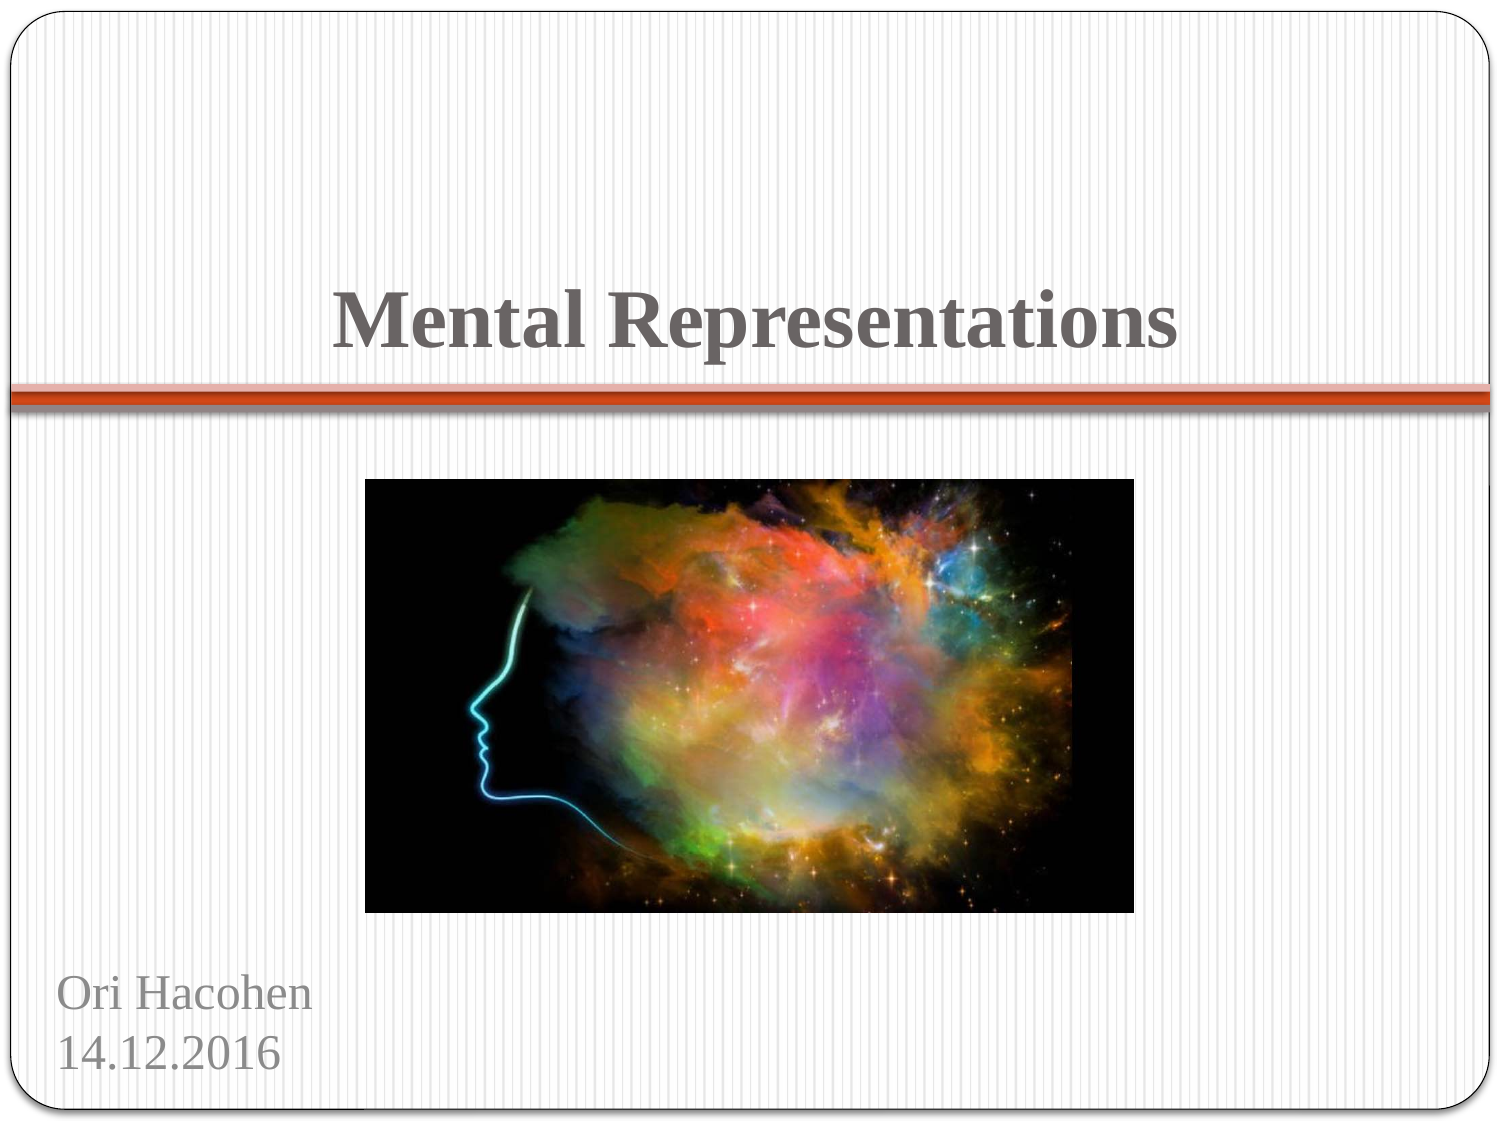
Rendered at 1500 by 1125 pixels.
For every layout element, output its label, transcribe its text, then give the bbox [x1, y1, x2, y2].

title Mental Representations [118, 156, 1394, 380]
list Ori Hacohen 14.12.2016 [41, 952, 343, 1094]
picture [365, 479, 1134, 913]
